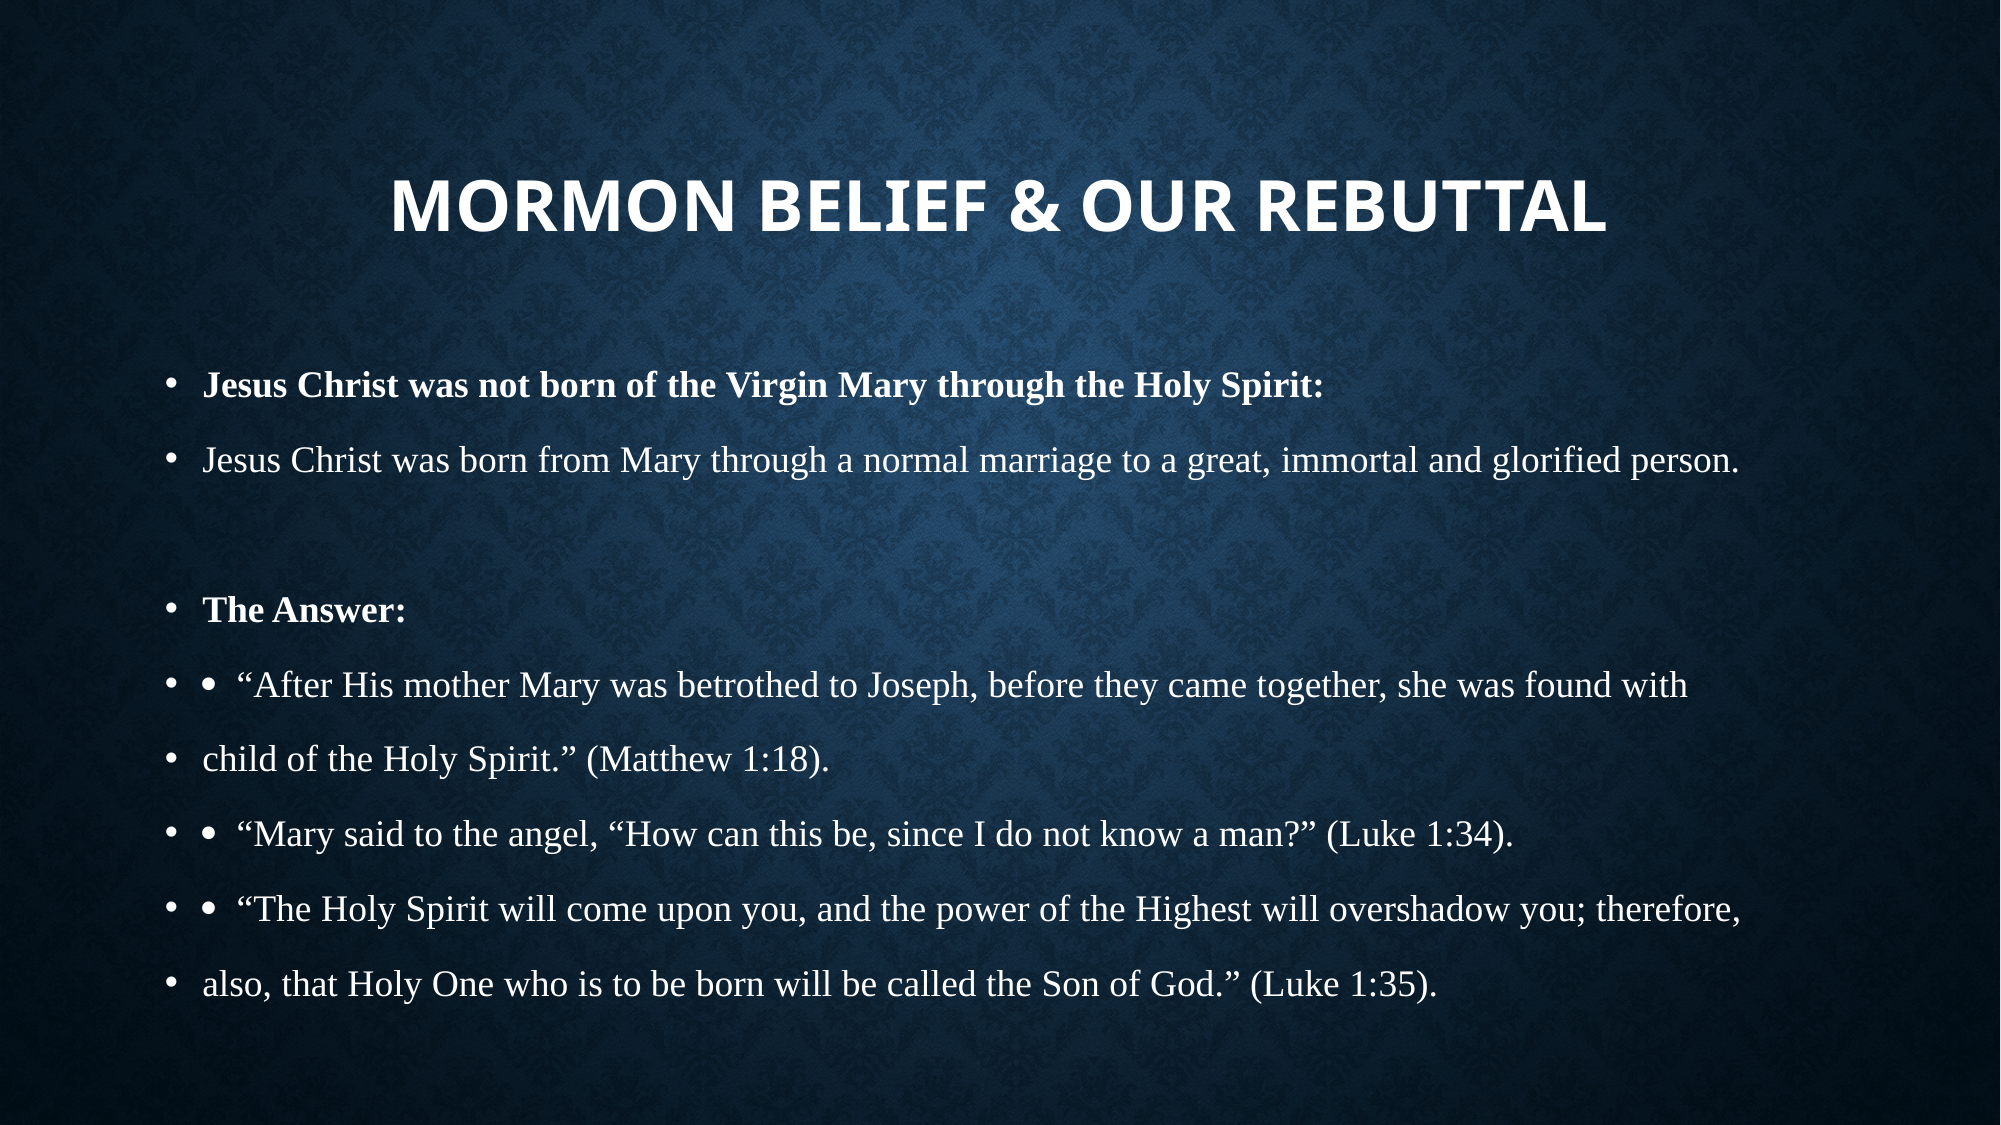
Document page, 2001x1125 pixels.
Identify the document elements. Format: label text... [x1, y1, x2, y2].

title Mormon belief & our rebuttal [149, 99, 1849, 318]
list Jesus Christ was not born of the Virgin Mary through the Holy Spirit: Jesus Christ was born from Mary through a normal marriage to a great, immortal and glorified person. The Answer:  “After His mother Mary was betrothed to Joseph, before they came together, she was found with child of the Holy Spirit.” (Matthew 1:18).  “Mary said to the angel, “How can this be, since I do not know a man?” (Luke 1:34).  “The Holy Spirit will come upon you, and the power of the Highest will overshadow you; therefore, also, that Holy One who is to be born will be called the Son of God.” (Luke 1:35). [149, 343, 1849, 1072]
